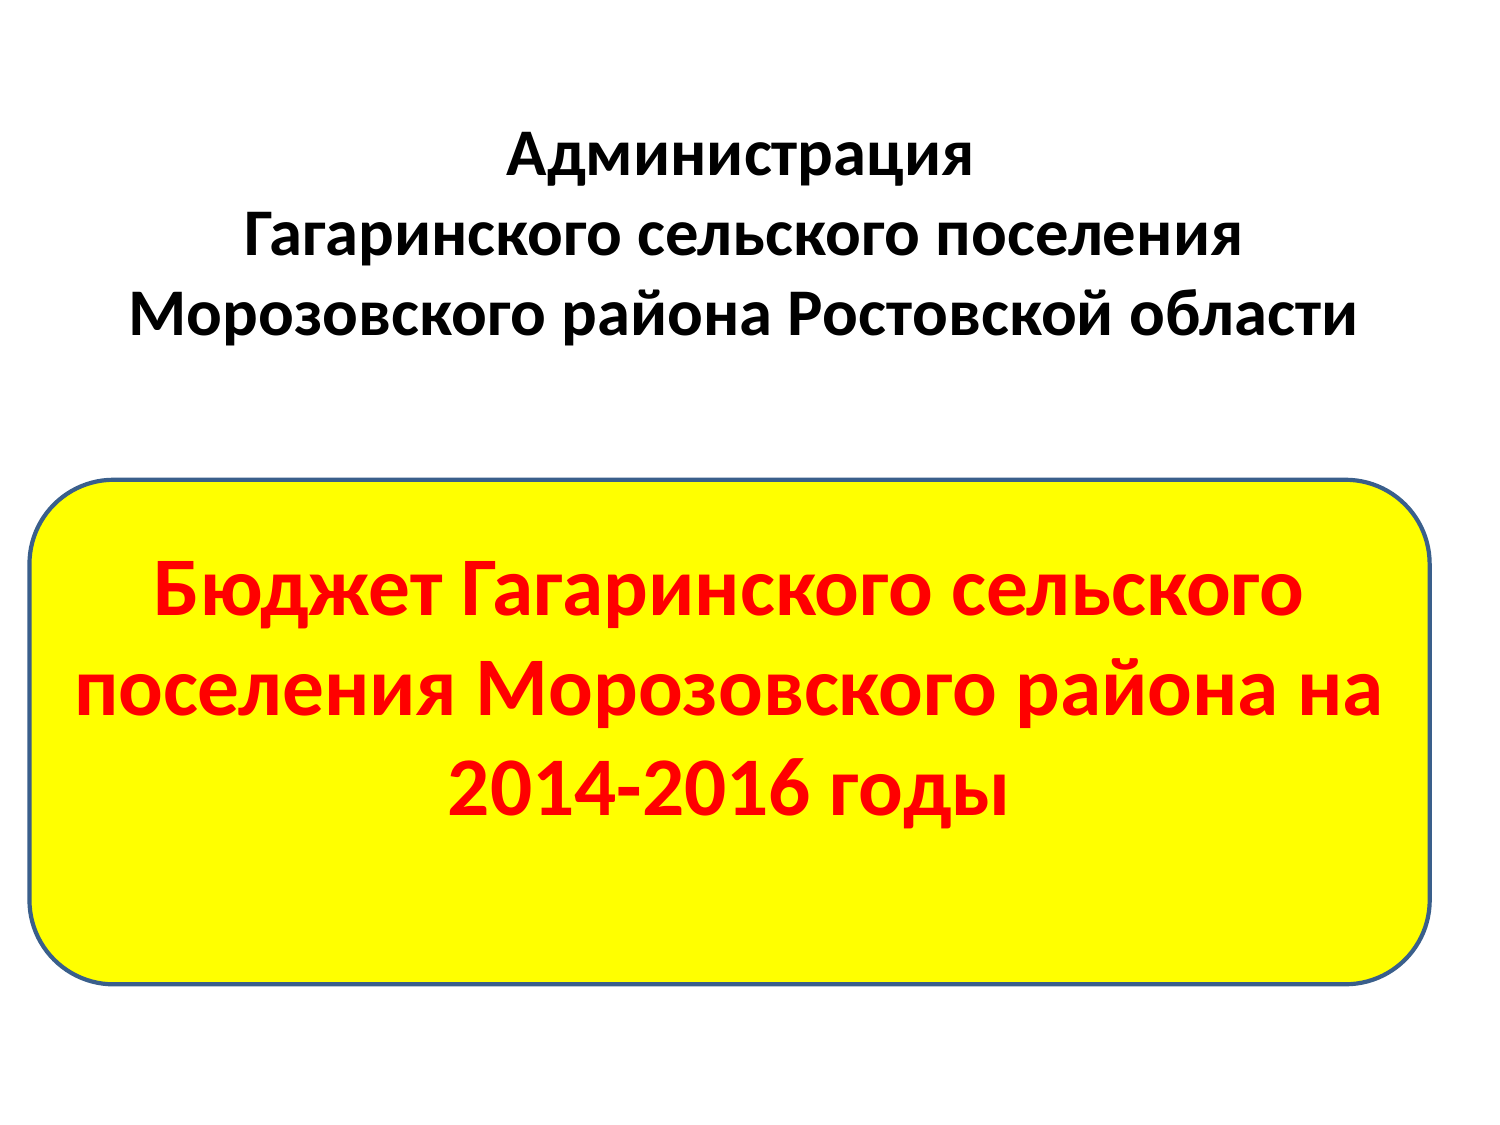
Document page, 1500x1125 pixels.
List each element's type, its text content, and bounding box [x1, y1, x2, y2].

text_box Администрация Гагаринского сельского поселения Морозовского района Ростовской области [100, 101, 1388, 357]
text_box Бюджет Гагаринского сельского поселения Морозовского района на 2014-2016 годы [27, 477, 1432, 987]
